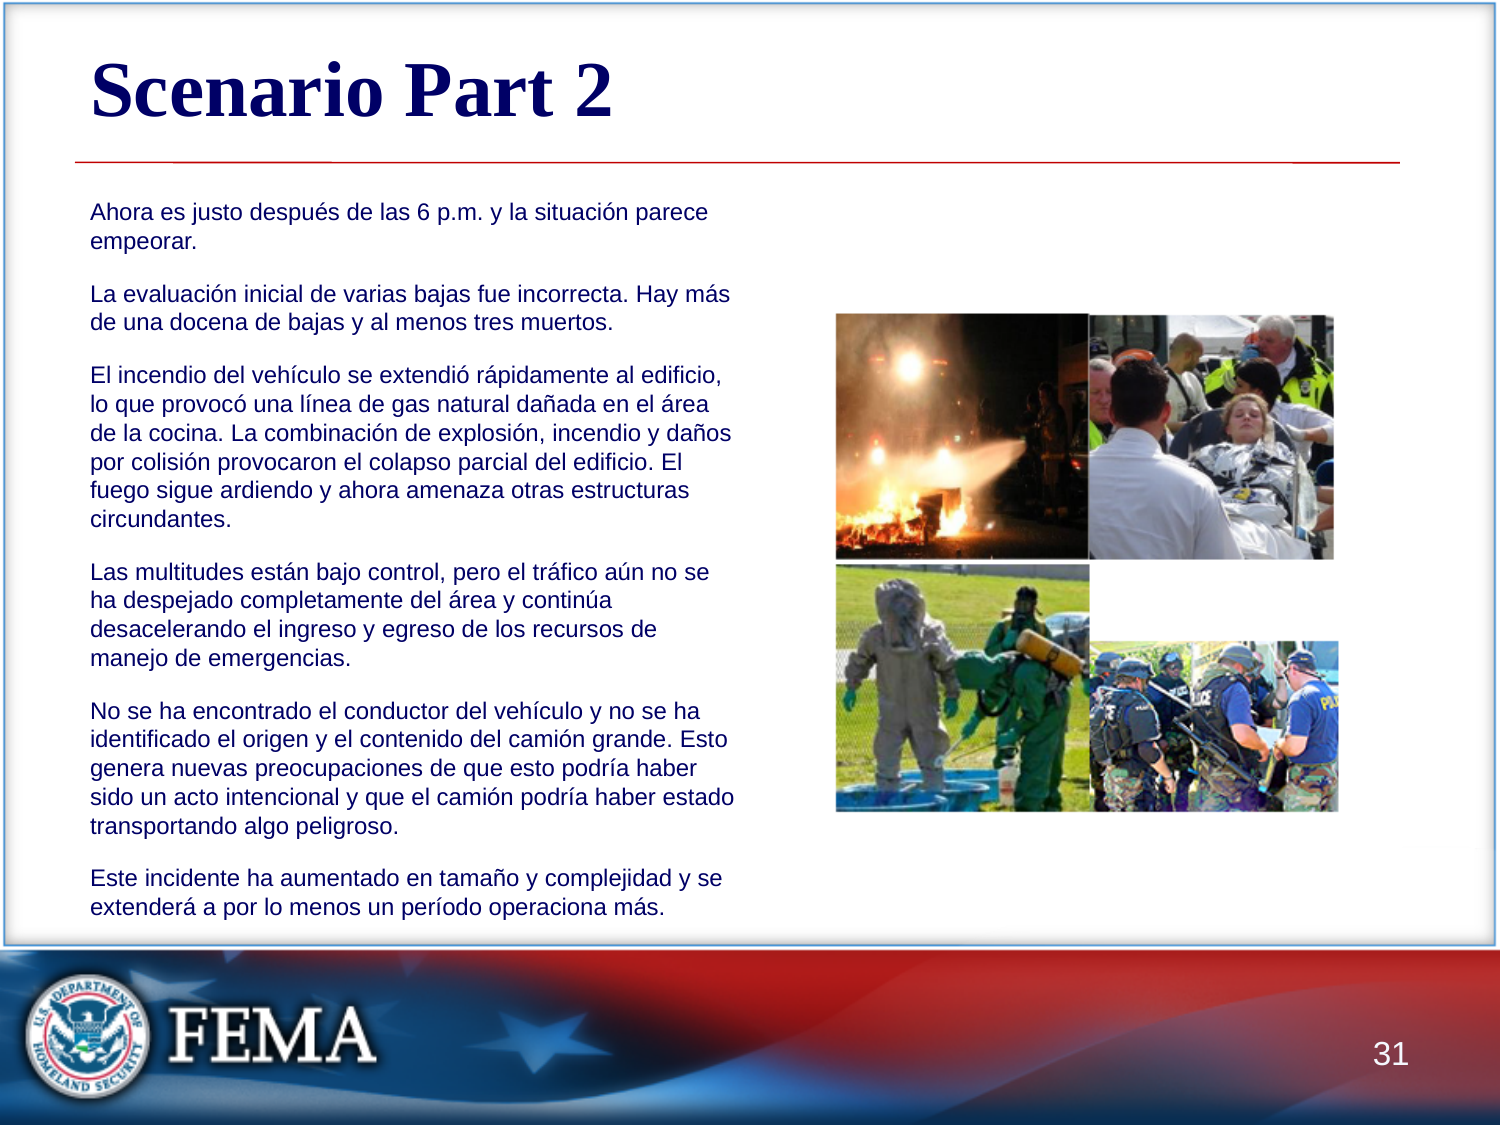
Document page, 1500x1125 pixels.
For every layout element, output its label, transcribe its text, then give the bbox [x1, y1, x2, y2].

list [830, 306, 1345, 820]
picture [0, 0, 1500, 1125]
title Scenario Part 2 [75, 32, 1425, 138]
slide_number 31 [1074, 1024, 1425, 1103]
list Ahora es justo después de las 6 p.m. y la situación parece empeorar. La evaluación inicial de varias bajas fue incorrecta. Hay más de una docena de bajas y al menos tres muertos. El incendio del vehículo se extendió rápidamente al edificio, lo que provocó una línea de gas natural dañada en el área de la cocina. La combinación de explosión, incendio y daños por colisión provocaron el colapso parcial del edificio. El fuego sigue ardiendo y ahora amenaza otras estructuras circundantes. Las multitudes están bajo control, pero el tráfico aún no se ha despejado completamente del área y continúa desacelerando el ingreso y egreso de los recursos de manejo de emergencias. No se ha encontrado el conductor del vehículo y no se ha identificado el origen y el contenido del camión grande. Esto genera nuevas preocupaciones de que esto podría haber sido un acto intencional y que el camión podría haber estado transportando algo peligroso. Este incidente ha aumentado en tamaño y complejidad y se extenderá a por lo menos un período operaciona más. [75, 189, 750, 938]
